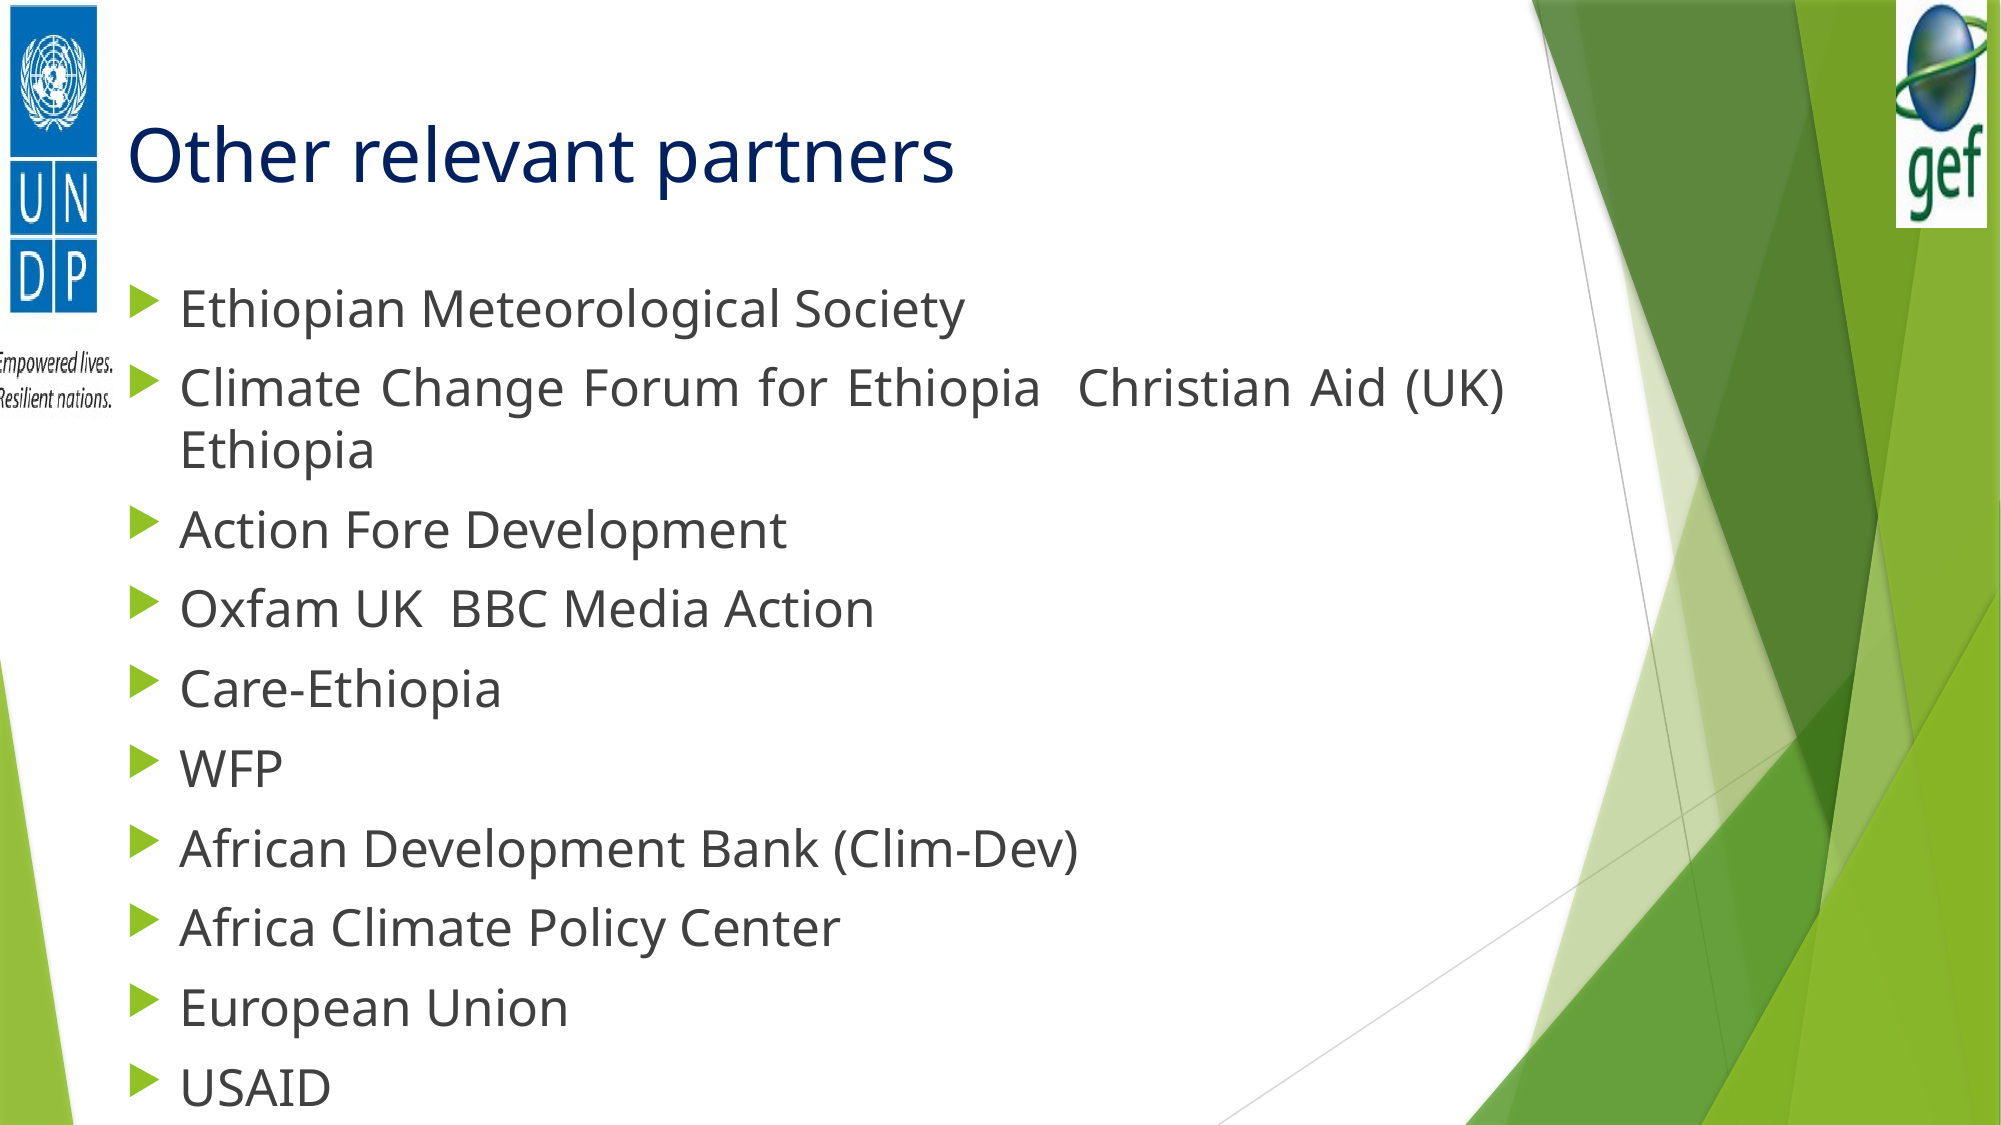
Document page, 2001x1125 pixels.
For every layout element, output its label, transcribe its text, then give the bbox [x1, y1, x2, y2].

list Ethiopian Meteorological Society Climate Change Forum for Ethiopia Christian Aid (UK) Ethiopia Action Fore Development Oxfam UK BBC Media Action Care-Ethiopia WFP African Development Bank (Clim-Dev) Africa Climate Policy Center European Union USAID [111, 268, 1522, 1125]
picture [0, 0, 125, 435]
title Other relevant partners [129, 99, 1522, 268]
picture [1895, 0, 1987, 229]
